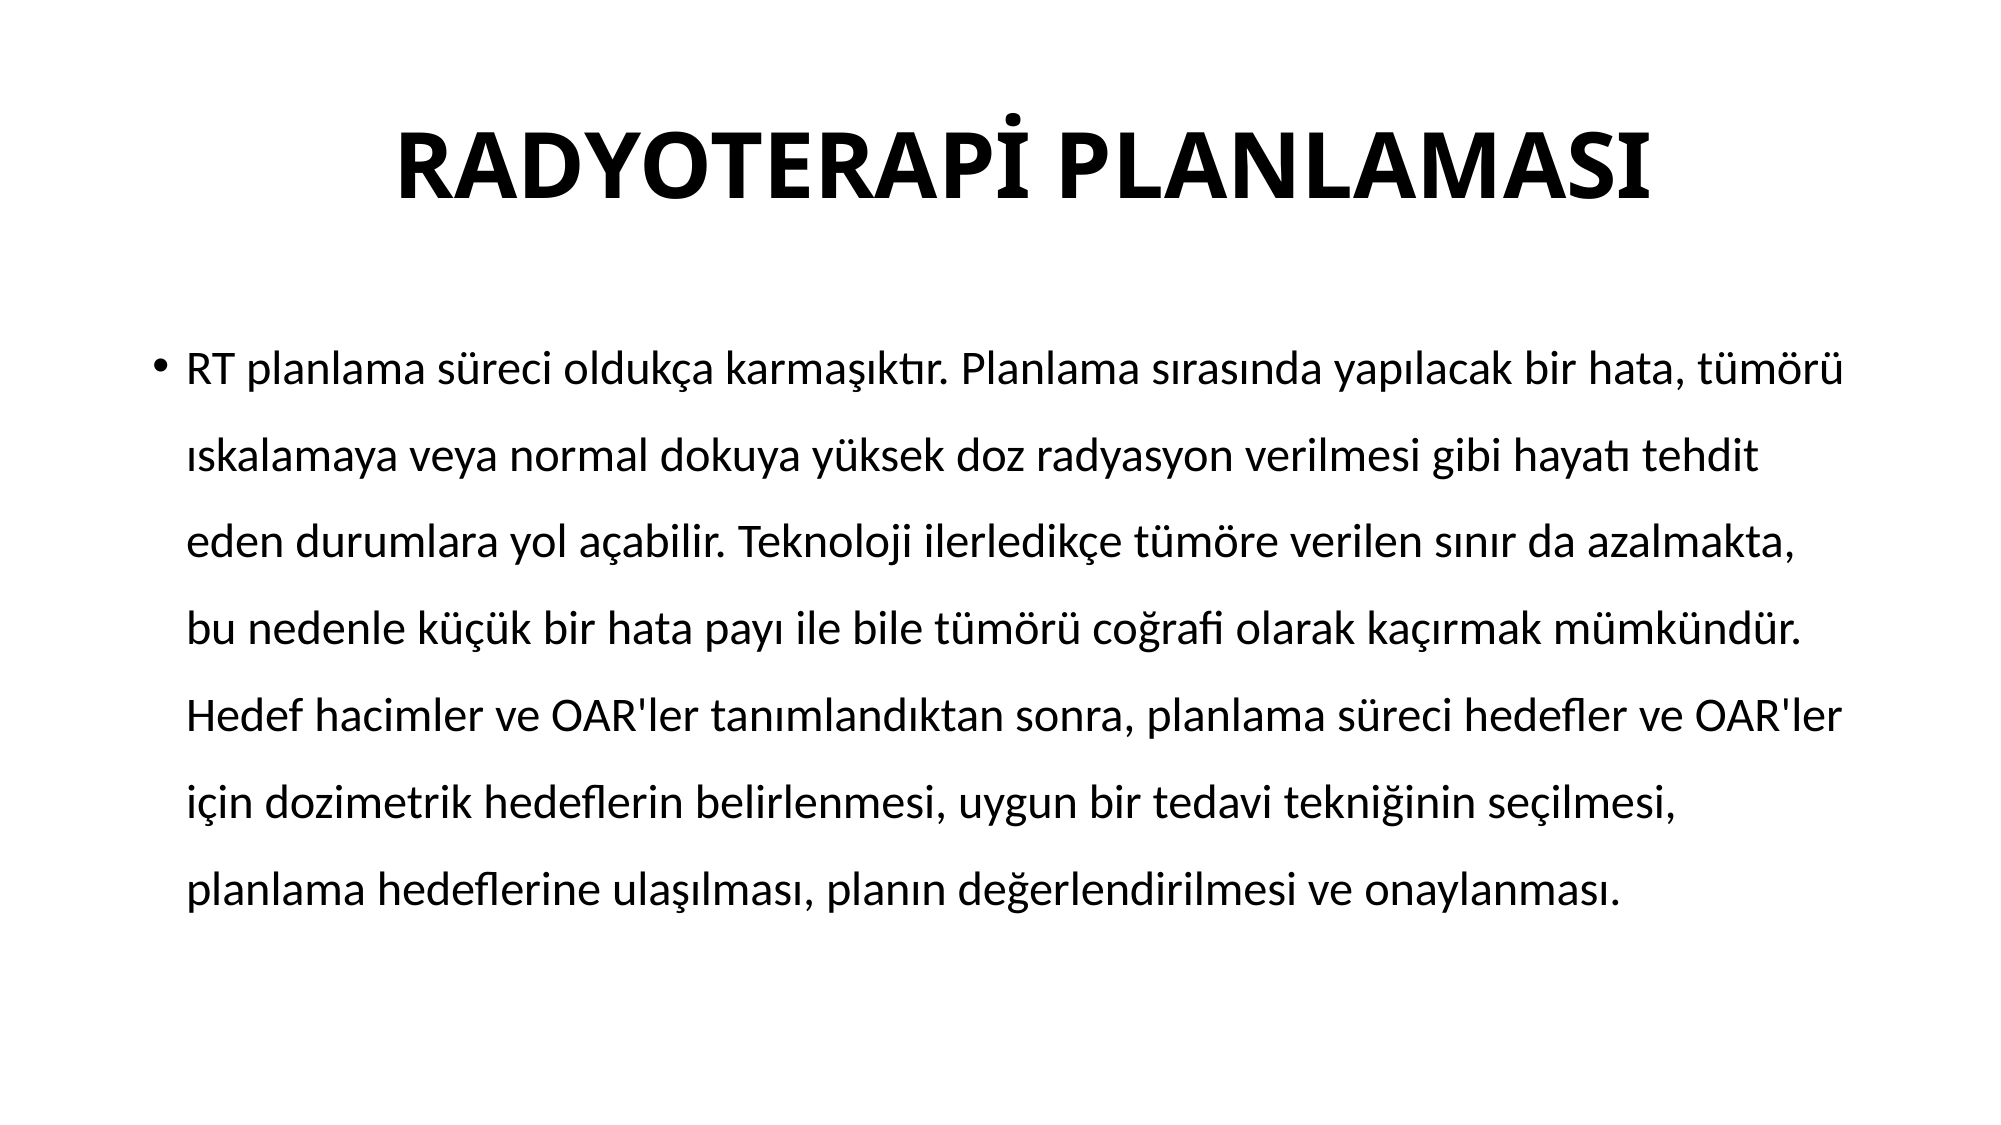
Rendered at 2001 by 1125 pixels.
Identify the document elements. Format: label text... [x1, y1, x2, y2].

title RADYOTERAPİ PLANLAMASI [137, 59, 1863, 278]
list RT planlama süreci oldukça karmaşıktır. Planlama sırasında yapılacak bir hata, tümörü ıskalamaya veya normal dokuya yüksek doz radyasyon verilmesi gibi hayatı tehdit eden durumlara yol açabilir. Teknoloji ilerledikçe tümöre verilen sınır da azalmakta, bu nedenle küçük bir hata payı ile bile tümörü coğrafi olarak kaçırmak mümkündür. Hedef hacimler ve OAR'ler tanımlandıktan sonra, planlama süreci hedefler ve OAR'ler için dozimetrik hedeflerin belirlenmesi, uygun bir tedavi tekniğinin seçilmesi, planlama hedeflerine ulaşılması, planın değerlendirilmesi ve onaylanması. [137, 299, 1863, 1014]
